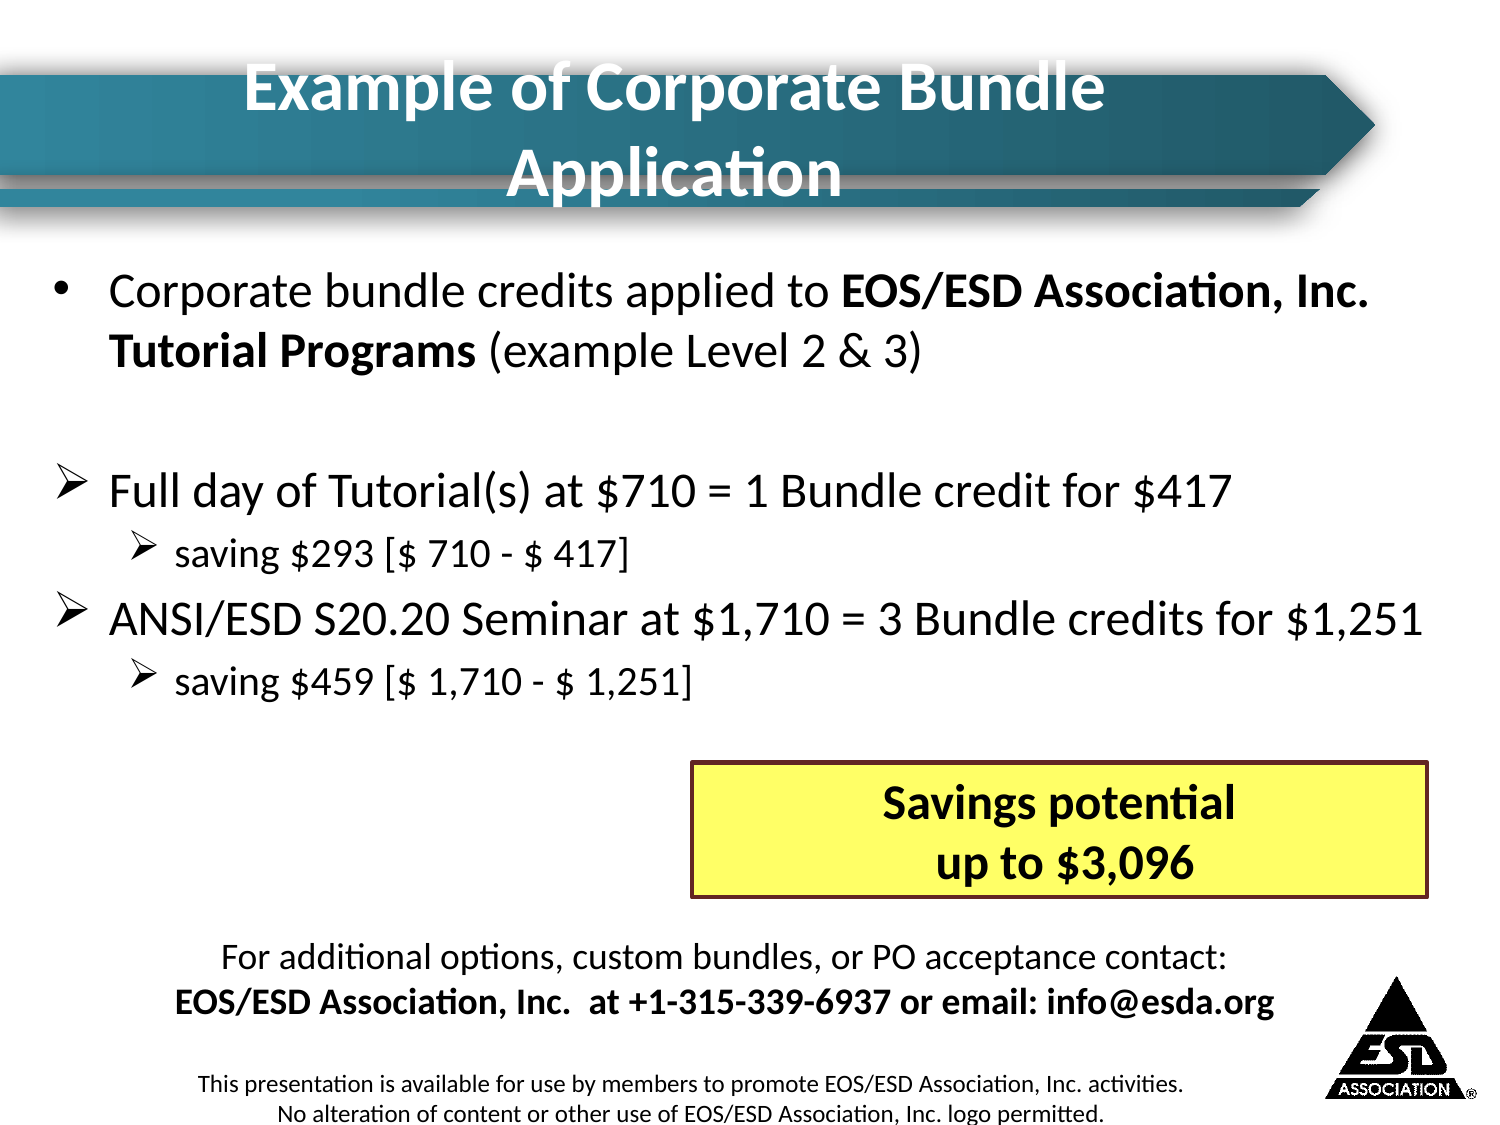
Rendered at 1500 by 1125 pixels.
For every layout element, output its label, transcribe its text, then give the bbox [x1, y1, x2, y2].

title Example of Corporate Bundle Application [62, 31, 1288, 219]
text_box Savings potential up to $3,096 [692, 762, 1428, 898]
text_box For additional options, custom bundles, or PO acceptance contact: EOS/ESD Association, Inc. at +1-315-339-6937 or email: info@esda.org [24, 924, 1425, 1030]
picture [1323, 974, 1480, 1101]
footer This presentation is available for use by members to promote EOS/ESD Association, Inc. activities. No alteration of content or other use of EOS/ESD Association, Inc. logo permitted. [10, 1059, 1374, 1125]
list Corporate bundle credits applied to EOS/ESD Association, Inc. Tutorial Programs (example Level 2 & 3) Full day of Tutorial(s) at $710 = 1 Bundle credit for $417 saving $293 [$ 710 - $ 417] ANSI/ESD S20.20 Seminar at $1,710 = 3 Bundle credits for $1,251 saving $459 [$ 1,710 - $ 1,251] [37, 249, 1463, 763]
